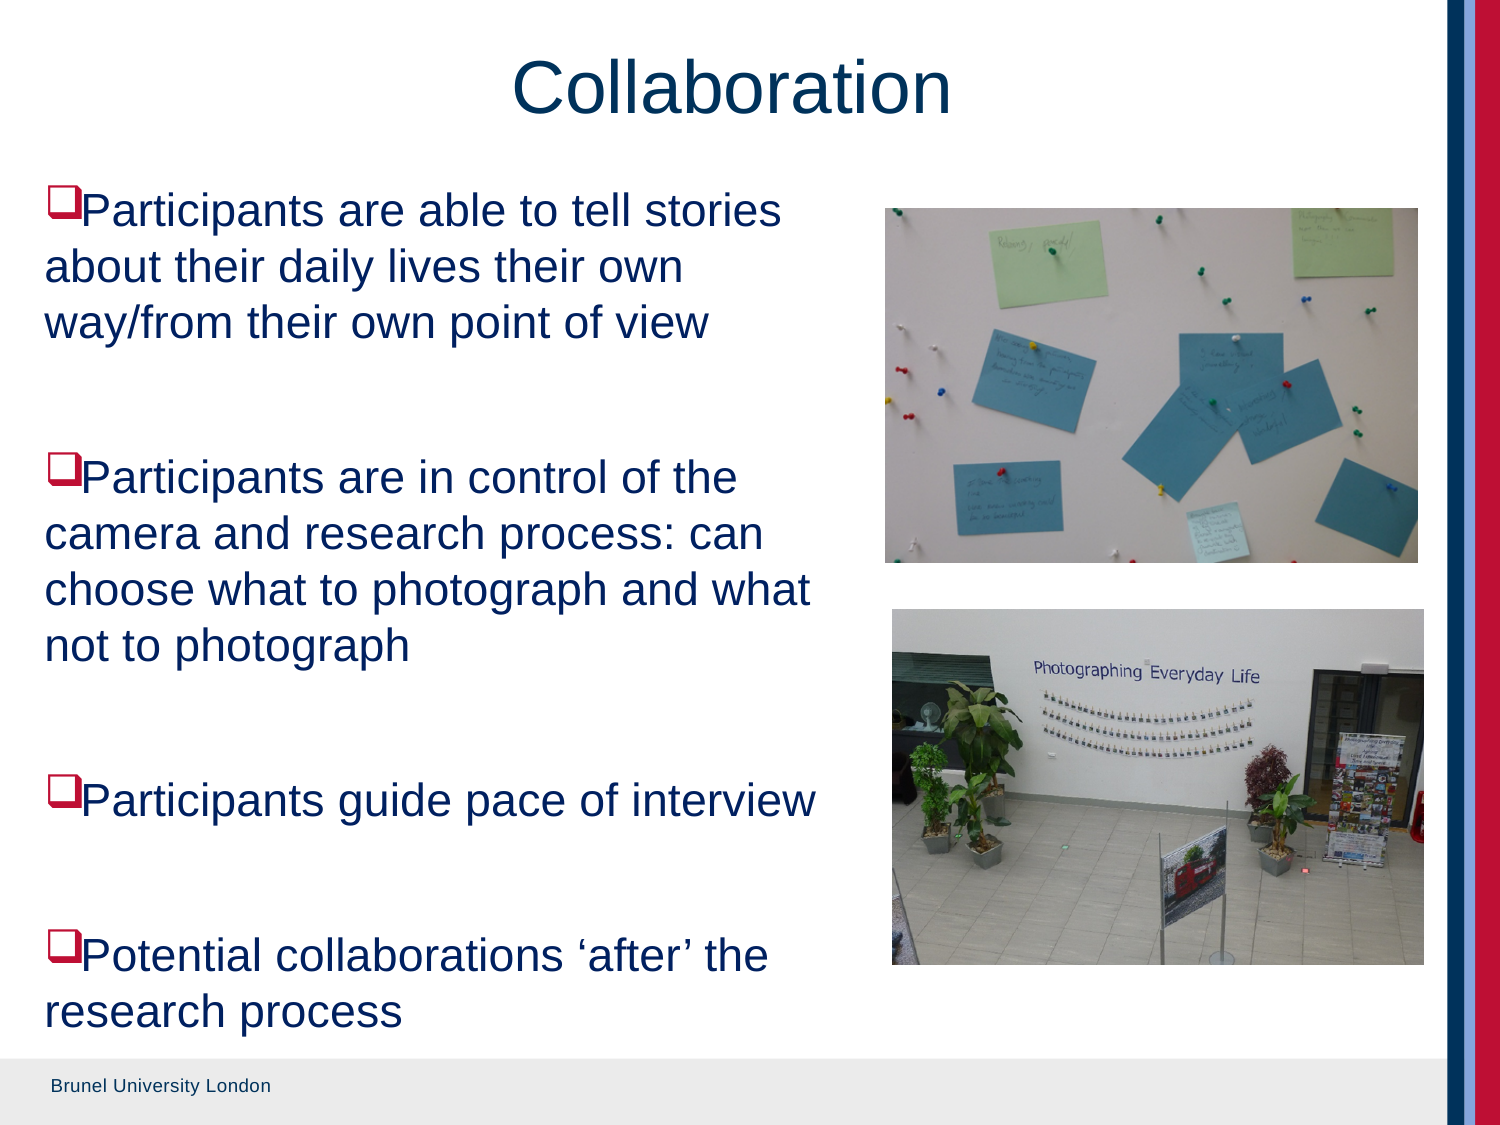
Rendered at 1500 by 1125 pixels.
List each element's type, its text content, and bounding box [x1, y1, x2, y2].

picture [892, 609, 1424, 965]
picture [885, 207, 1418, 563]
text_box Collaboration [206, 30, 1258, 136]
list Participants are able to tell stories about their daily lives their own way/from their own point of view Participants are in control of the camera and research process: can choose what to photograph and what not to photograph Participants guide pace of interview Potential collaborations ‘after’ the research process [29, 172, 869, 1059]
